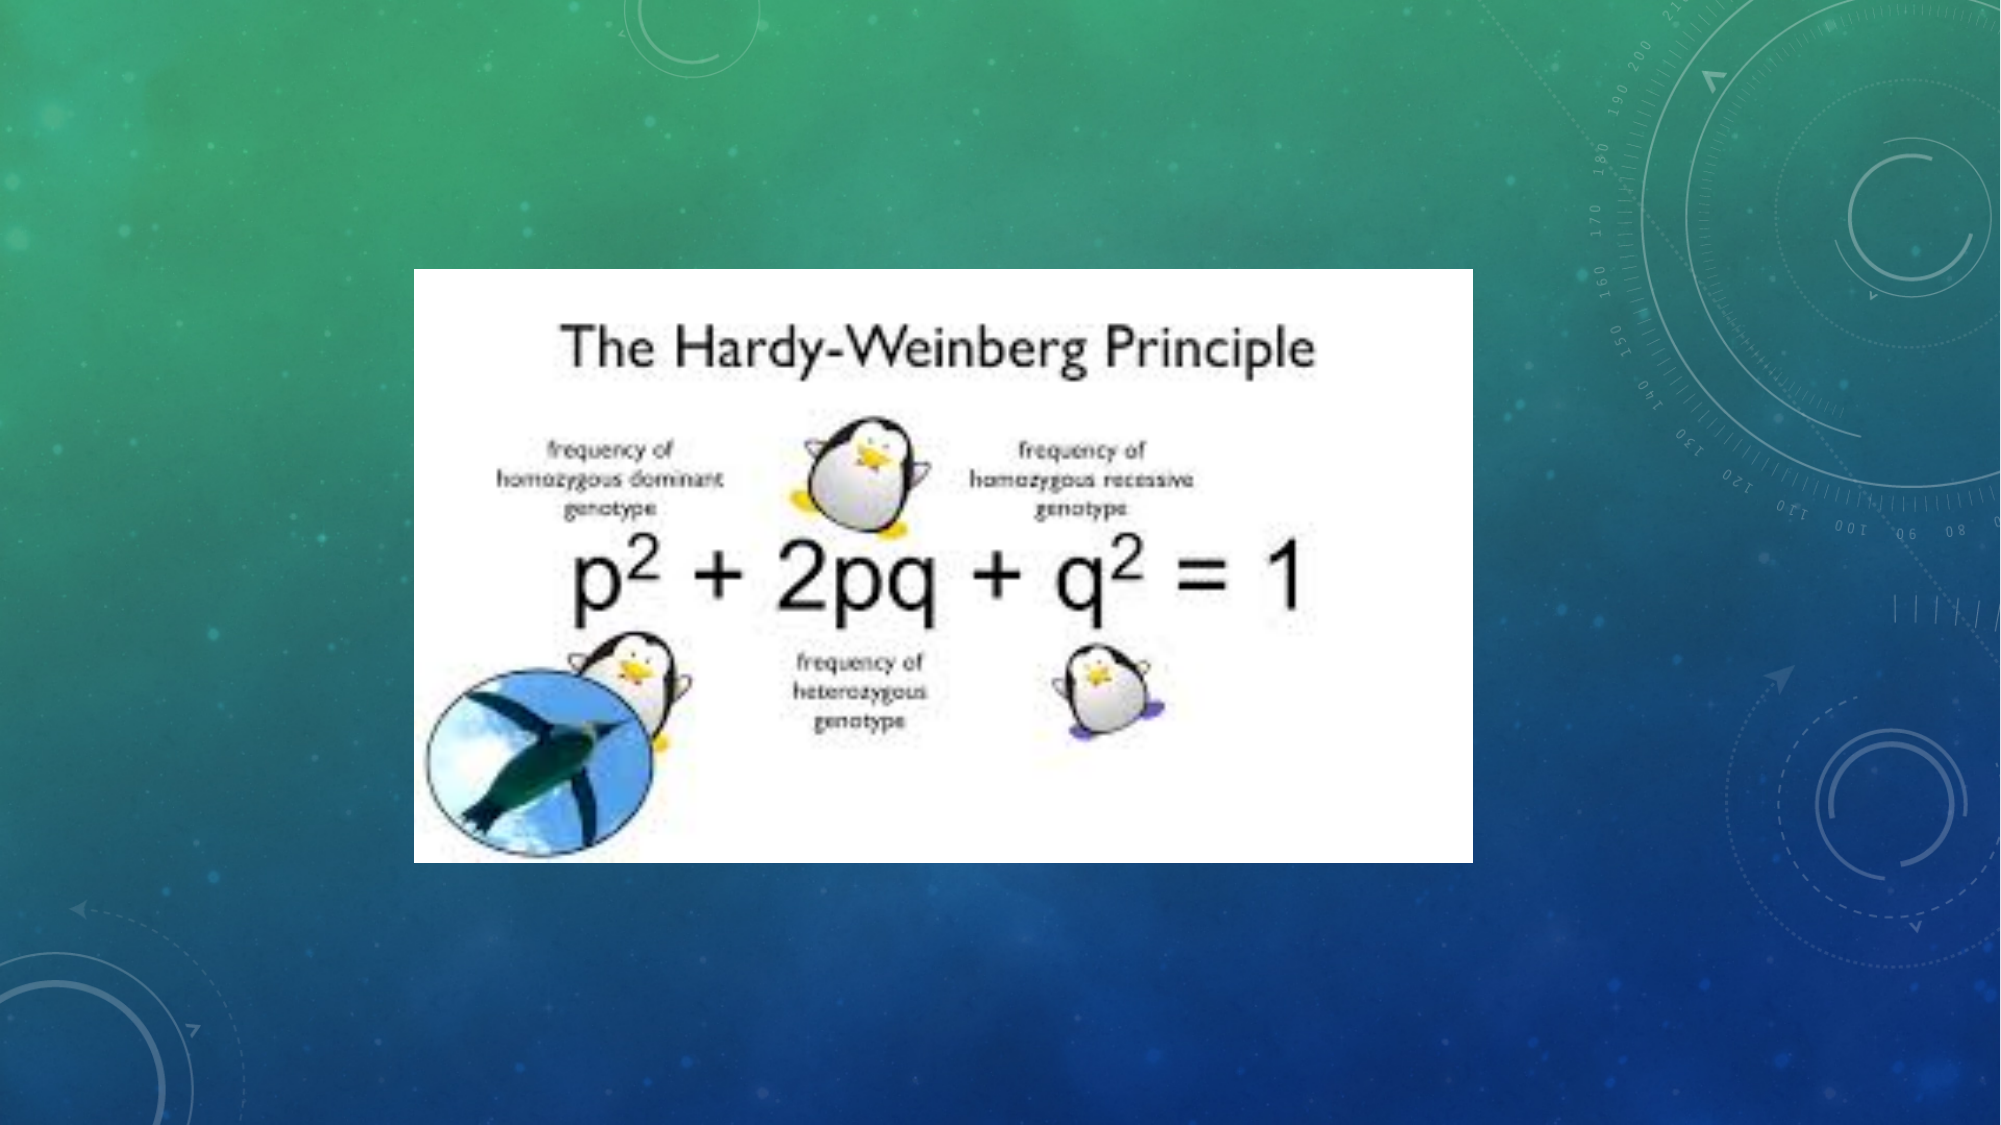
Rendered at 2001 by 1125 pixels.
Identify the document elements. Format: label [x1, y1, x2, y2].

list [414, 269, 1473, 863]
picture [0, 0, 2001, 1125]
